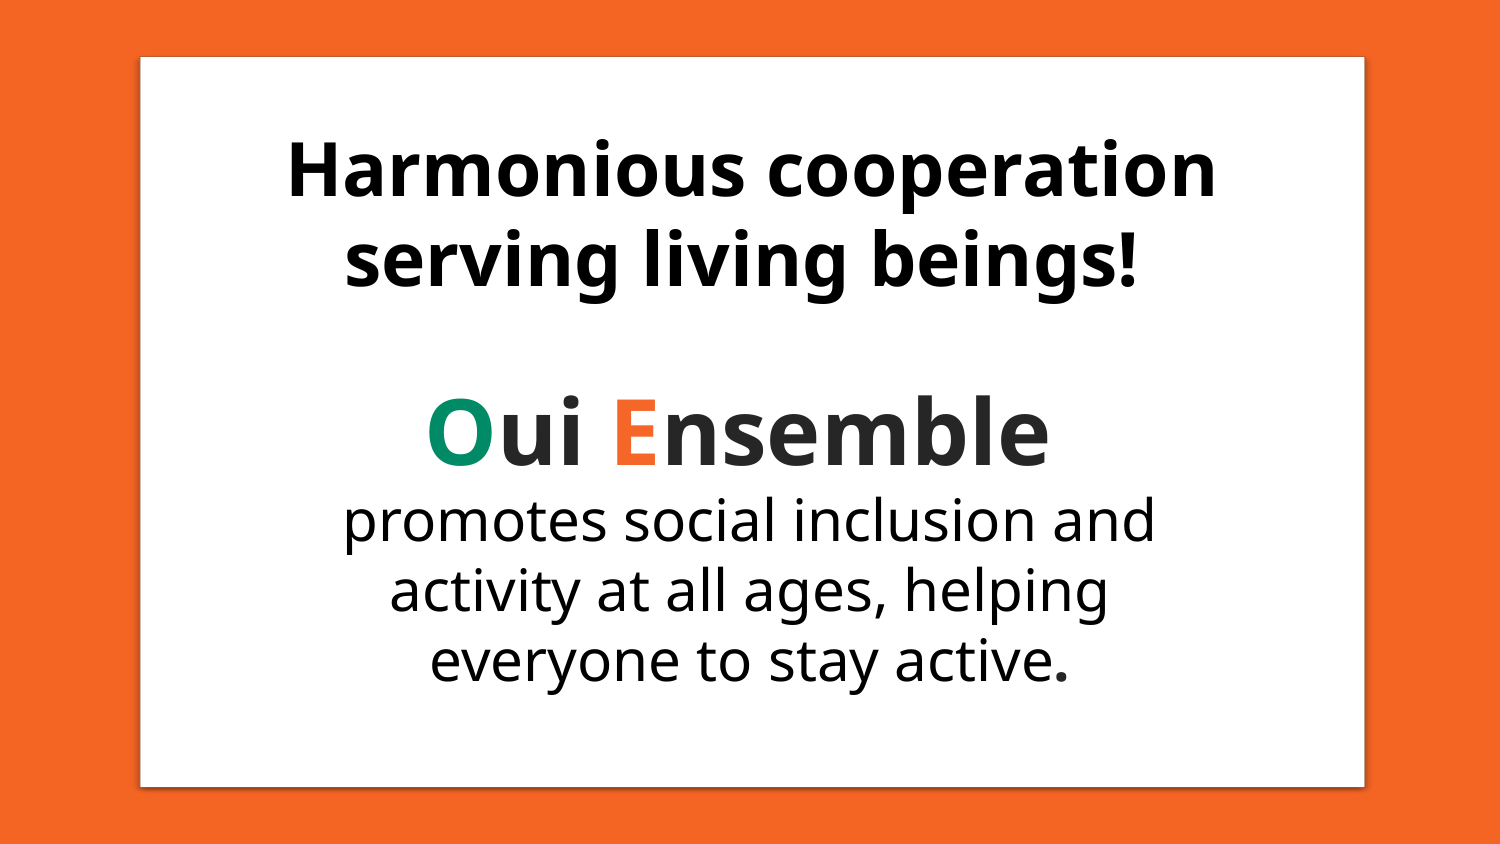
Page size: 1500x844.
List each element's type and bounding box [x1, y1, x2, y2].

picture [91, 26, 1415, 818]
